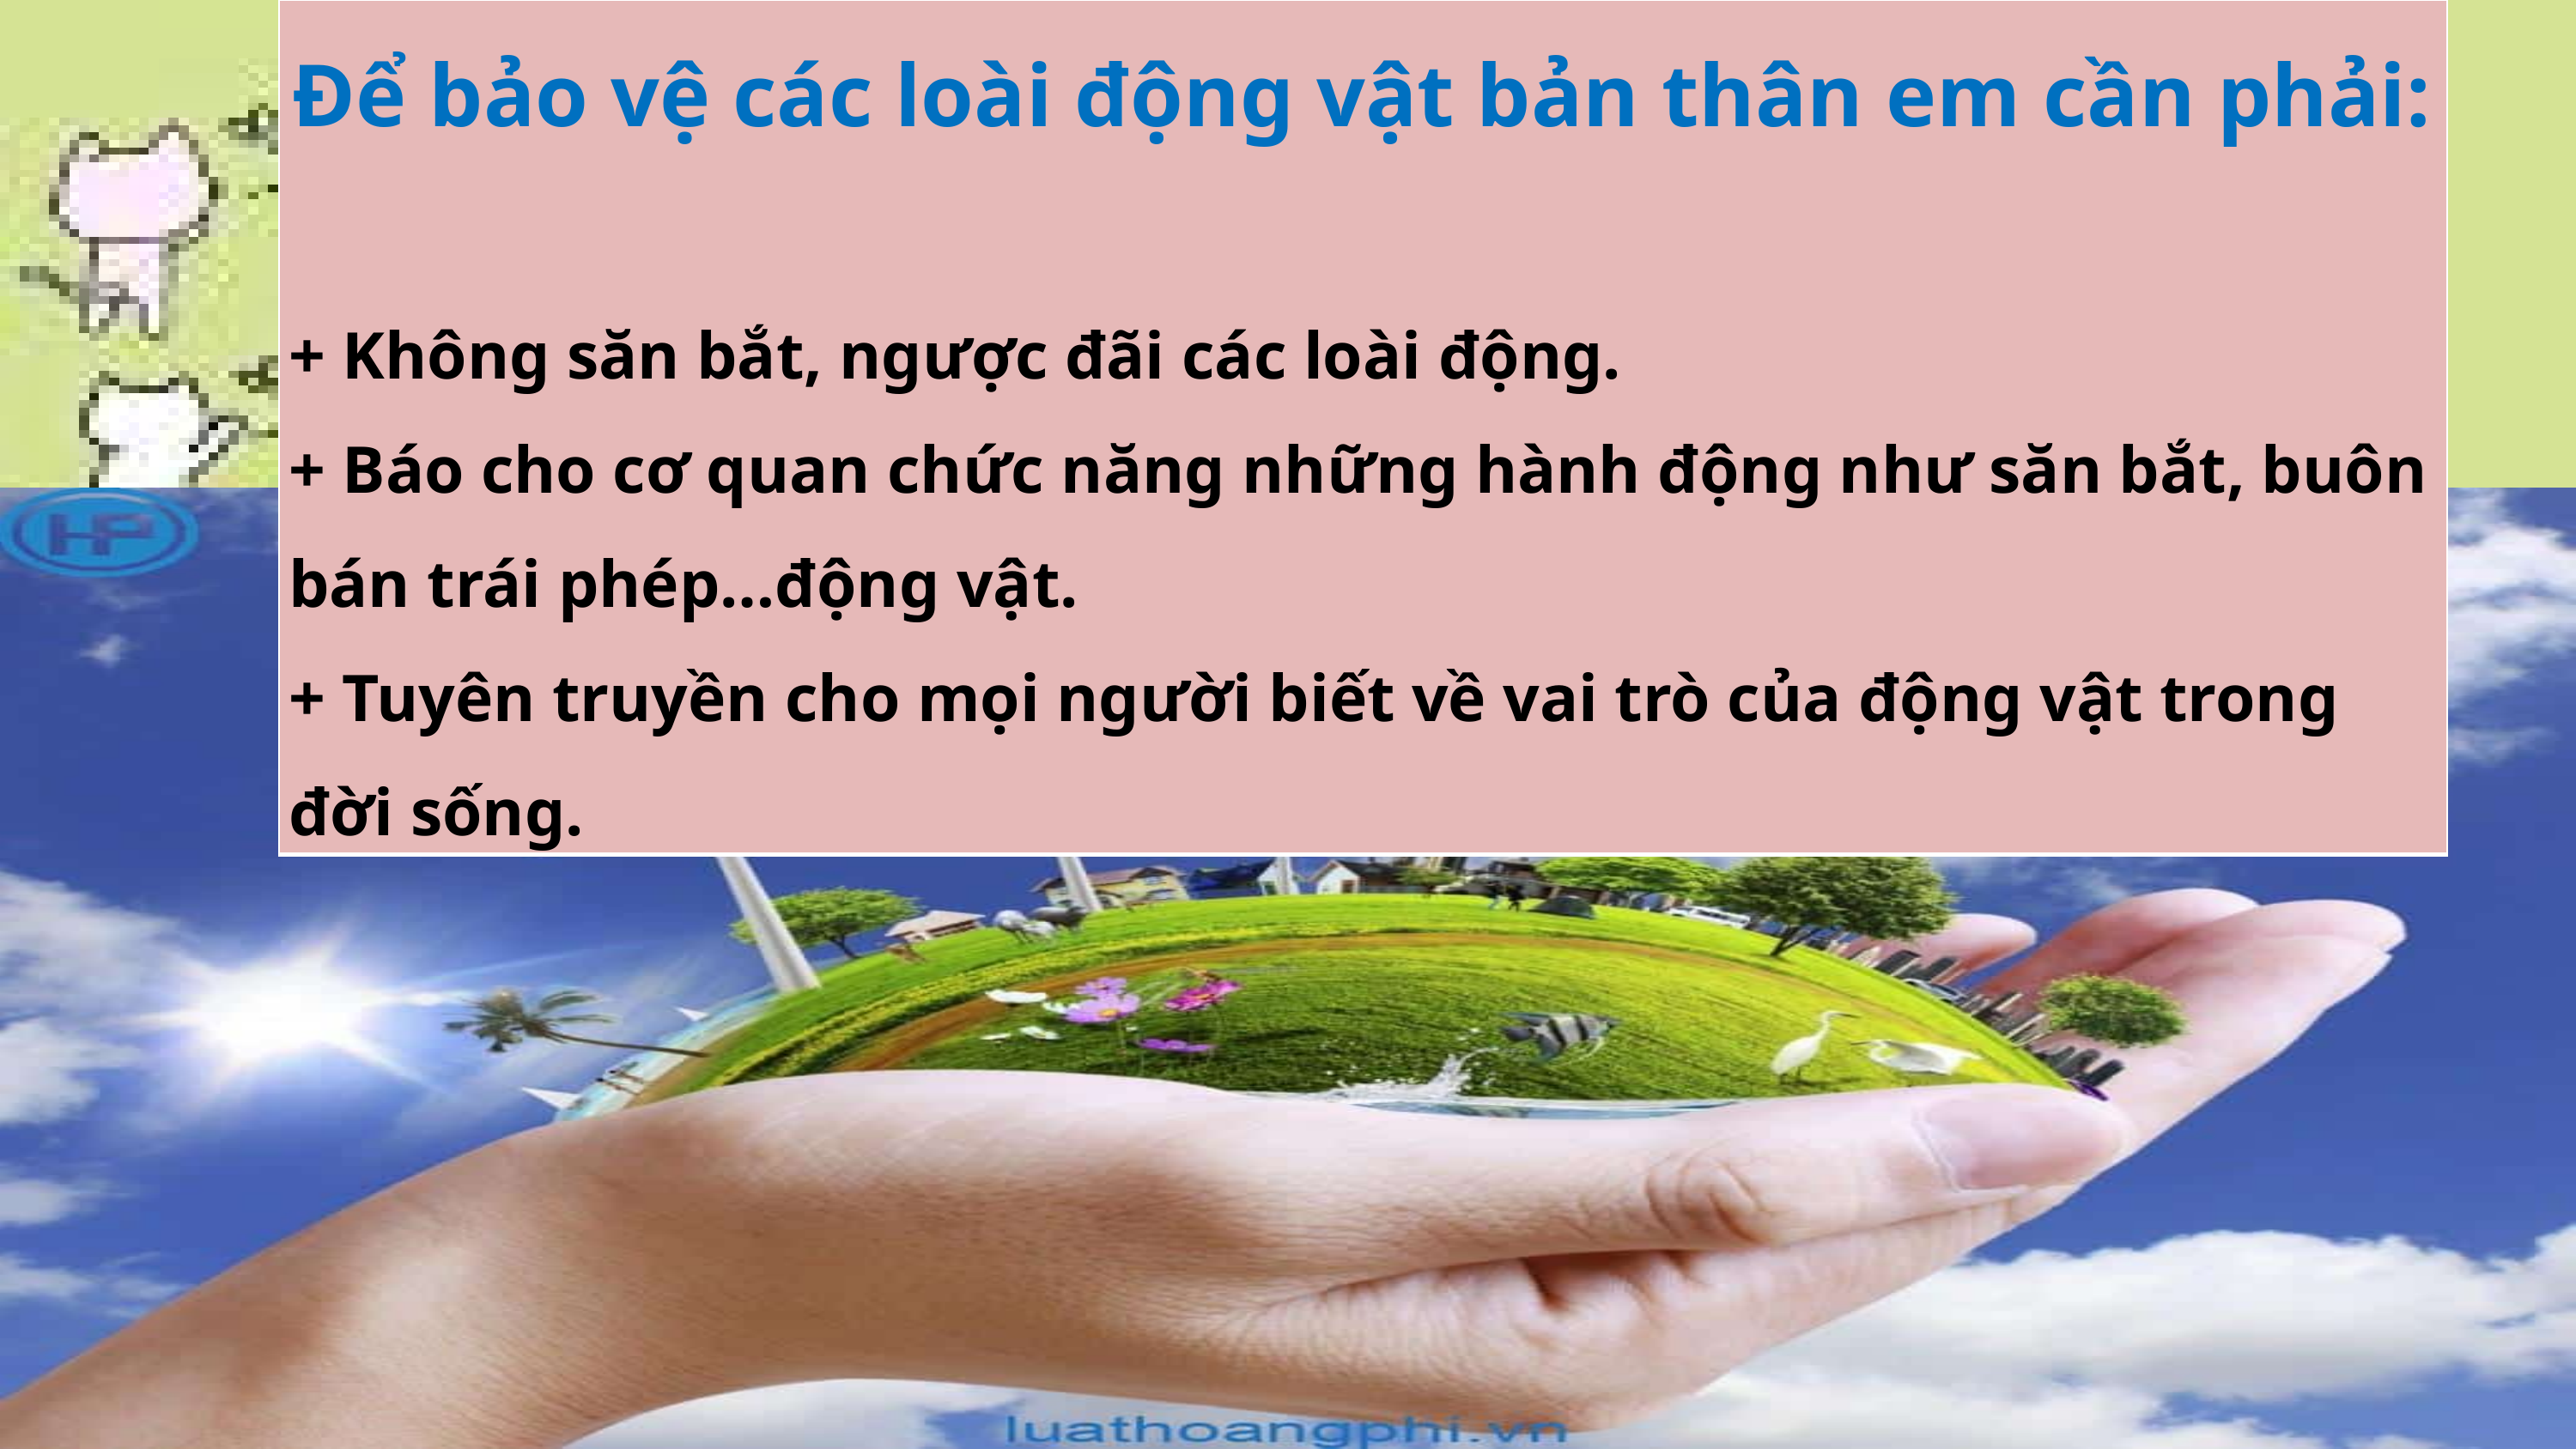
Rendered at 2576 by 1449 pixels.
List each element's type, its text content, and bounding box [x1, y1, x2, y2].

table_header Để bảo vệ các loài động vật bản thân em cần phải: + Không săn bắt, ngược đãi các loài động. + Báo cho cơ quan chức năng những hành động như săn bắt, buôn bán trái phép…động vật. + Tuyên truyền cho mọi người biết về vai trò của động vật trong đời sống. [280, 1, 2446, 485]
picture [0, 488, 2576, 1449]
